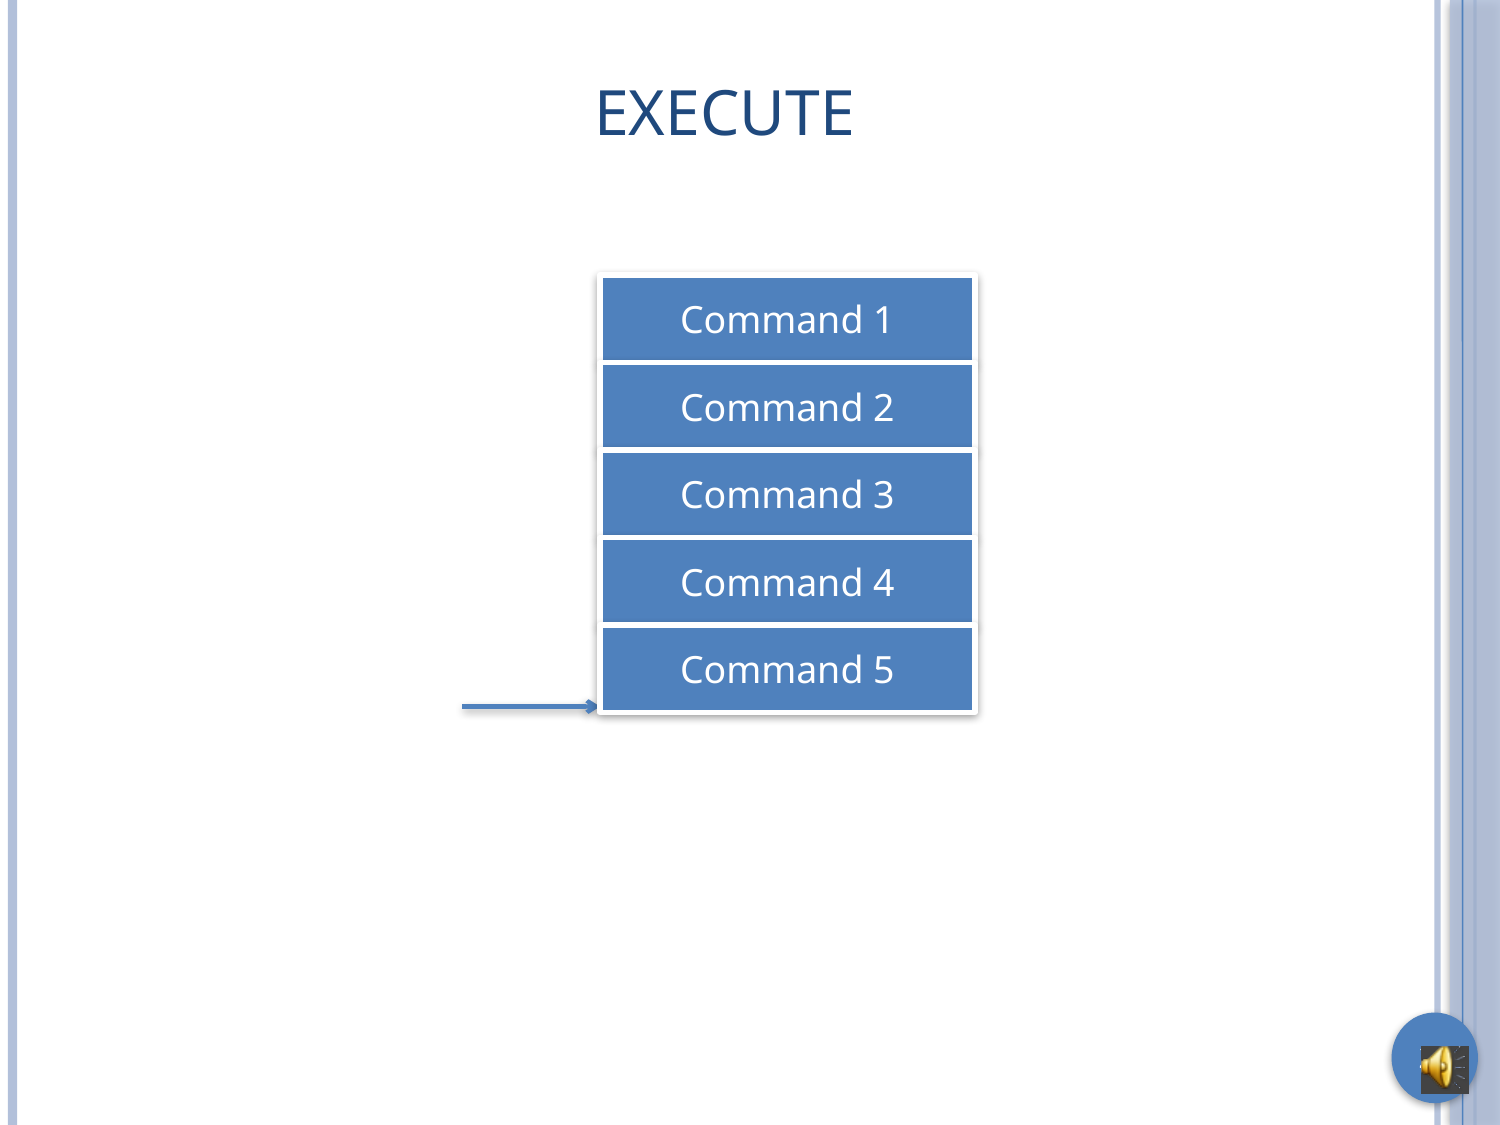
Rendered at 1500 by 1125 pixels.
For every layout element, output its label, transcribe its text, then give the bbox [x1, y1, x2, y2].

text_box Command 5 [597, 622, 978, 715]
text_box Command 3 [597, 447, 978, 534]
text_box Command 4 [597, 535, 978, 621]
title Execute [75, 45, 1375, 175]
picture [1419, 1044, 1471, 1096]
text_box Command 1 [597, 272, 978, 359]
text_box Command 2 [597, 360, 978, 446]
